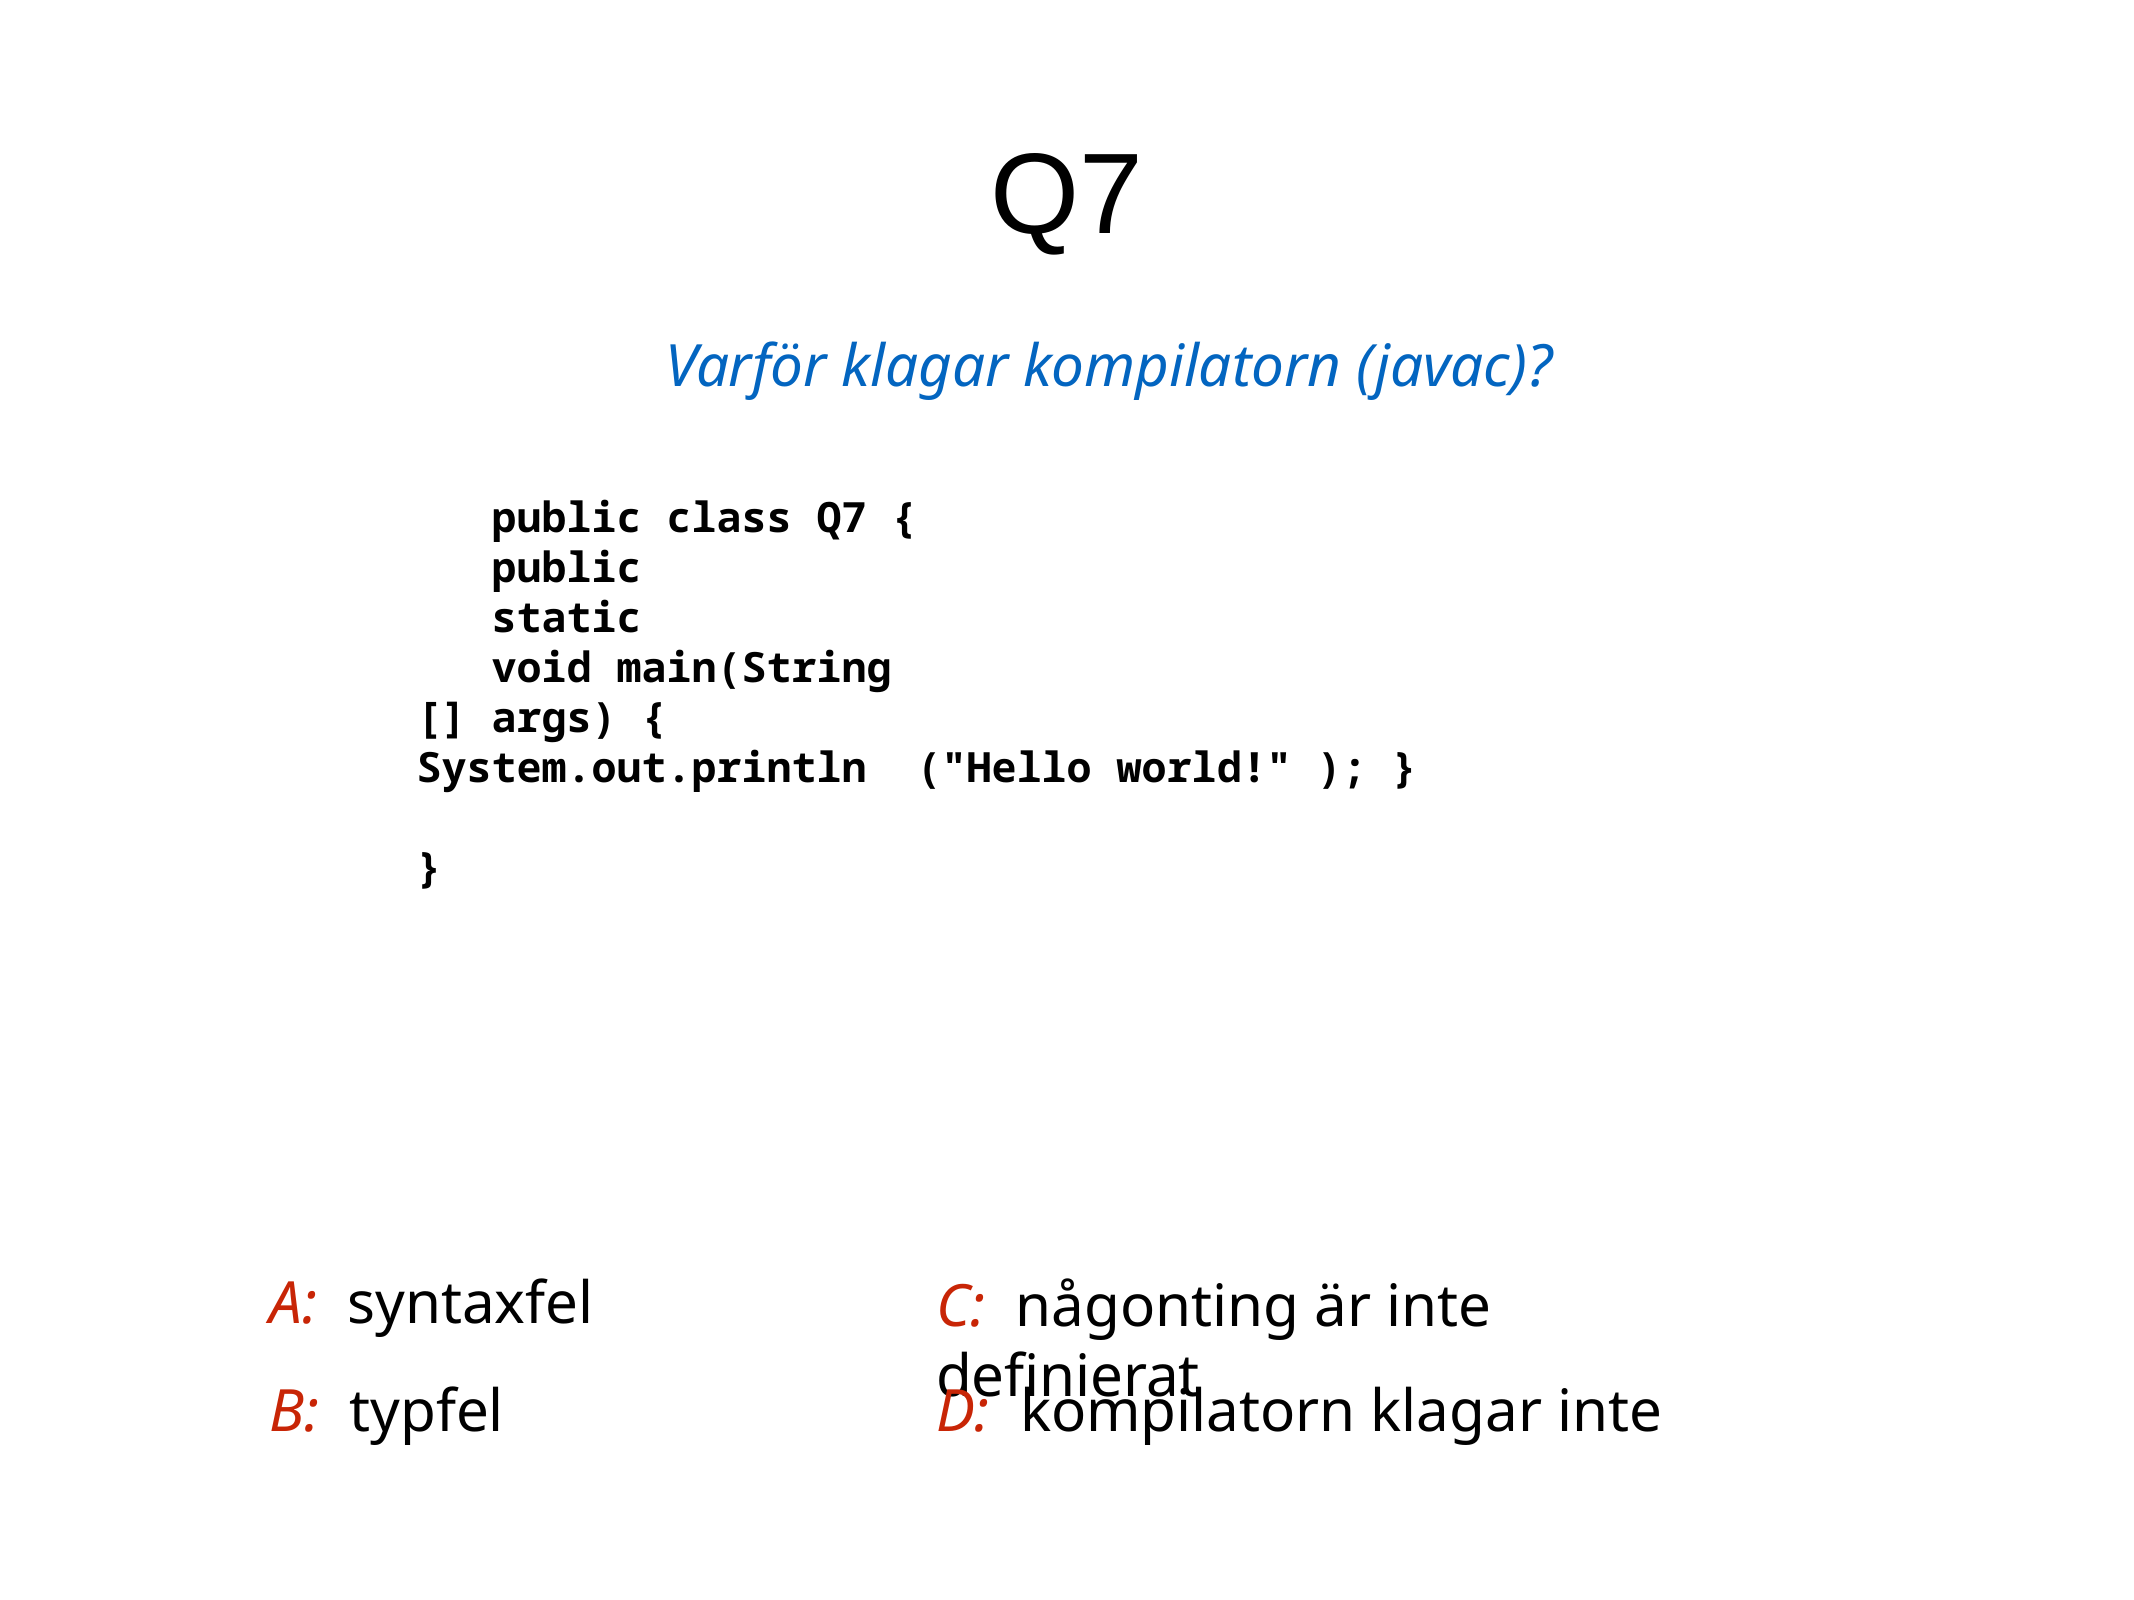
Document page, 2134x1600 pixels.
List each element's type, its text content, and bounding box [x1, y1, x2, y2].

text_box C: någonting är inte definierat [936, 1268, 1716, 1372]
text_box Varför klagar kompilatorn (javac)? [665, 327, 2134, 398]
text_box Q7 [10, 10, 2123, 365]
text_box B: typfel [269, 1372, 936, 1443]
text_box public class Q7 { public static void main(String [] args) { System.out.println ("Hello world!" ); } } [416, 490, 1596, 891]
text_box A: syntaxfel [269, 1264, 1049, 1335]
text_box D: kompilatorn klagar inte [936, 1372, 1716, 1443]
